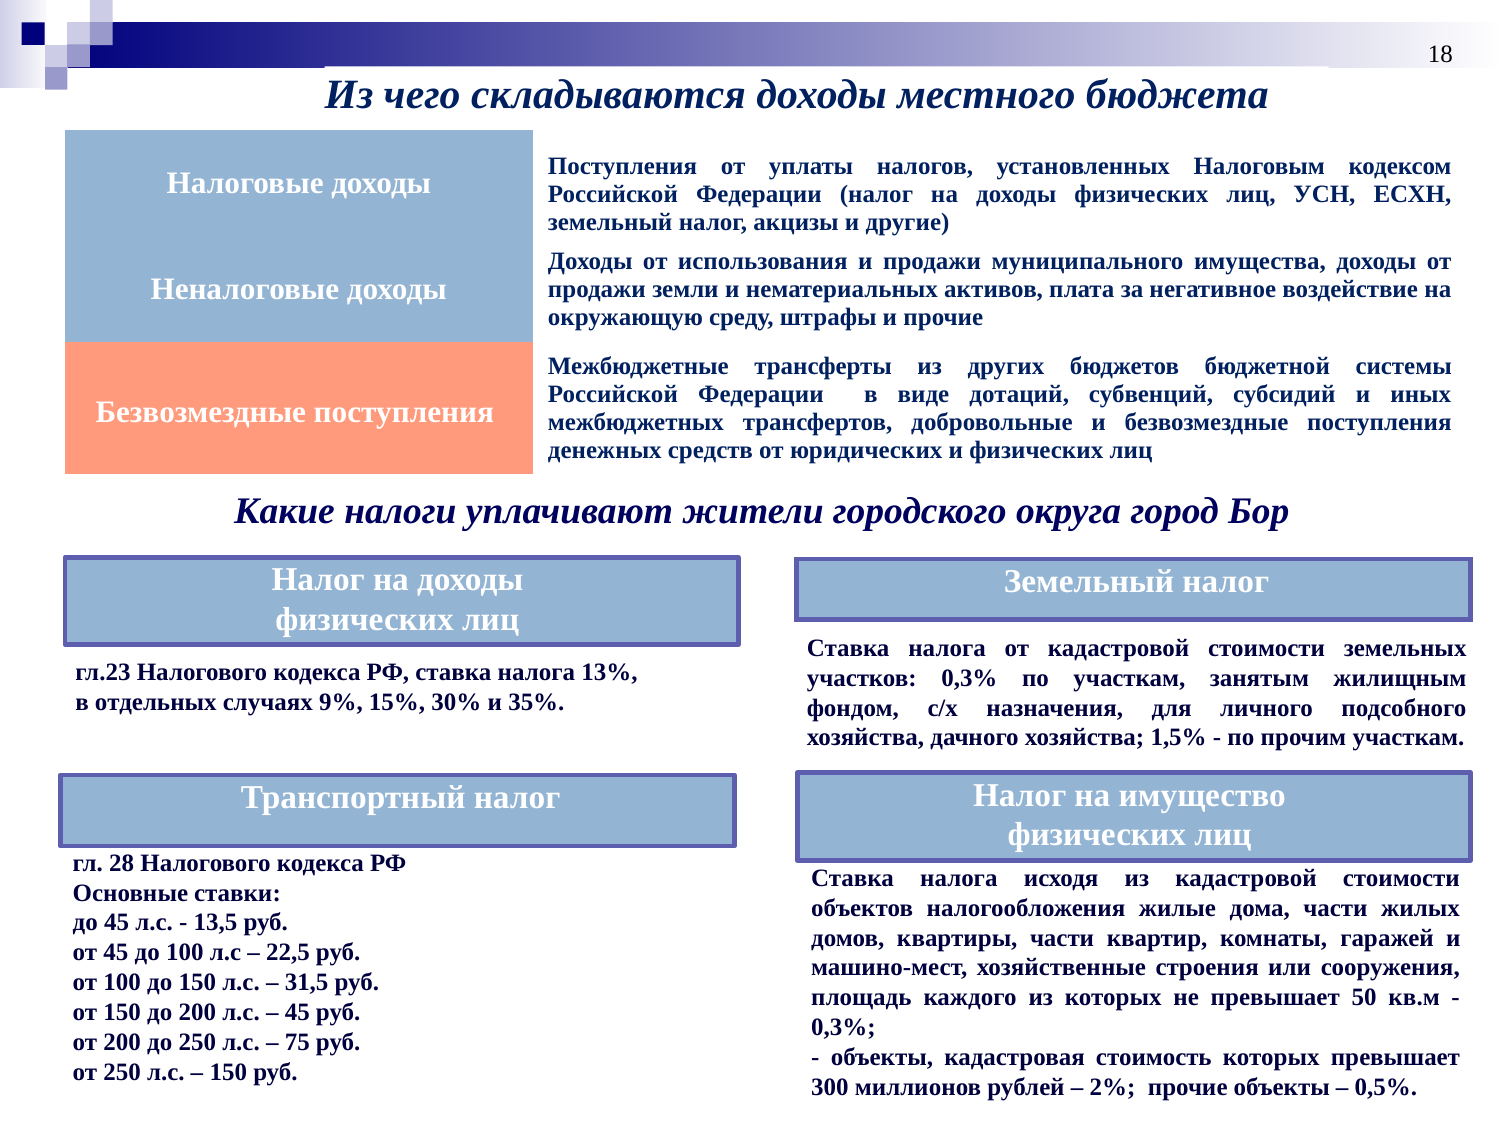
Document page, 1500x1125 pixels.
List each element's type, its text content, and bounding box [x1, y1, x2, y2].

table_cell Безвозмездные поступления [65, 342, 533, 474]
table_header Налоговые доходы [65, 130, 533, 236]
text_box Ставка налога от кадастровой стоимости земельных участков: 0,3% по участкам, занятым жилищным фондом, с/х назначения, для личного подсобного хозяйства, дачного хозяйства; 1,5% - по прочим участкам. [792, 631, 1483, 773]
text_box Налог на имущество физических лиц [797, 772, 1471, 861]
table_cell Доходы от использования и продажи муниципального имущества, доходы от продажи земли и нематериальных активов, плата за негативное воздействие на окружающую среду, штрафы и прочие [533, 236, 1459, 342]
text_box Из чего складываются доходы местного бюджета [324, 66, 1329, 103]
text_box Земельный налог [795, 558, 1472, 620]
table_cell Неналоговые доходы [65, 236, 533, 342]
text_box гл. 28 Налогового кодекса РФ Основные ставки: до 45 л.с. - 13,5 руб. от 45 до 100 л.с – 22,5 руб. от 100 до 150 л.с. – 31,5 руб. от 150 до 200 л.с. – 45 руб. от 200 до 250 л.с. – 75 руб. от 250 л.с. – 150 руб. [58, 846, 735, 1087]
slide_number 18 [1117, 0, 1468, 76]
text_box Ставка налога исходя из кадастровой стоимости объектов налогообложения жилые дома, части жилых домов, квартиры, части квартир, комнаты, гаражей и машино-мест, хозяйственные строения или сооружения, площадь каждого из которых не превышает 50 кв.м - 0,3%; - объекты, кадастровая стоимость которых превышает 300 миллионов рублей – 2%; прочие объекты – 0,5%. [797, 861, 1476, 1106]
text_box Какие налоги уплачивают жители городского округа город Бор [64, 487, 1459, 547]
text_box Транспортный налог [60, 775, 735, 846]
table_header Поступления от уплаты налогов, установленных Налоговым кодексом Российской Федерации (налог на доходы физических лиц, УСН, ЕСХН, земельный налог, акцизы и другие) [533, 130, 1459, 236]
table_cell Межбюджетные трансферты из других бюджетов бюджетной системы Российской Федерации в виде дотаций, субвенций, субсидий и иных межбюджетных трансфертов, добровольные и безвозмездные поступления денежных средств от юридических и физических лиц [533, 342, 1459, 474]
text_box Налог на доходы физических лиц [64, 557, 739, 645]
text_box гл.23 Налогового кодекса РФ, ставка налога 13%, в отдельных случаях 9%, 15%, 30% и 35%. [61, 655, 735, 762]
